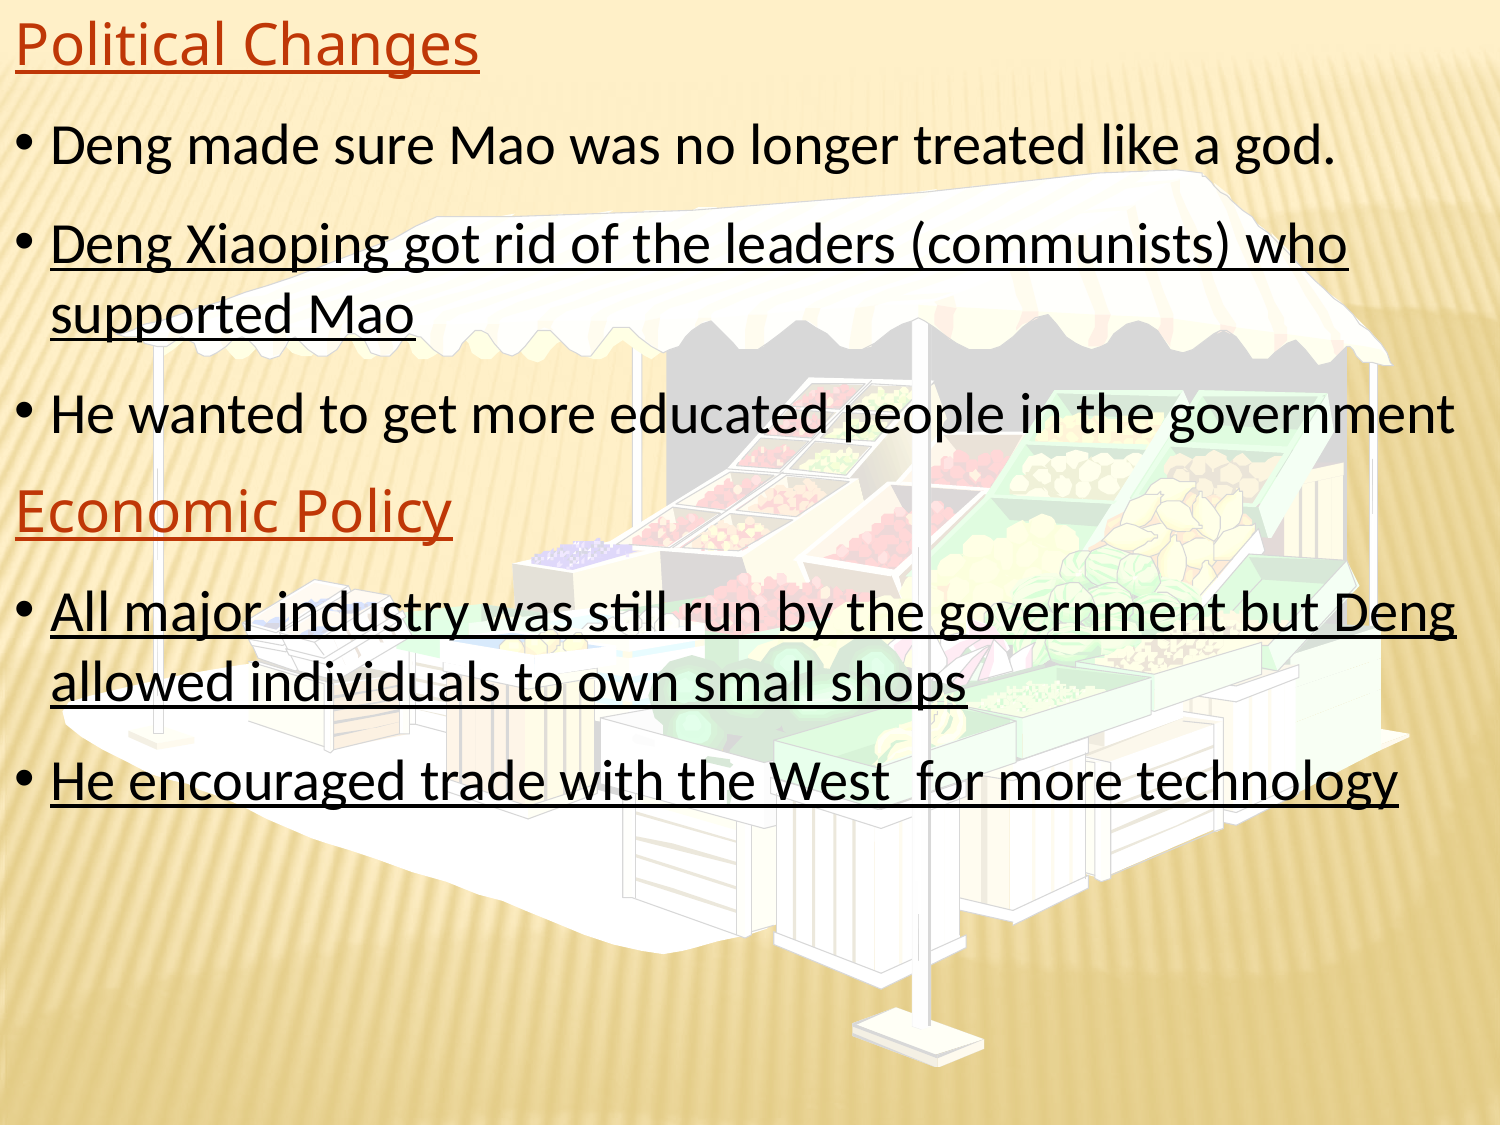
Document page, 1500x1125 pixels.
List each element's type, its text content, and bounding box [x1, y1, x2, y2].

picture [62, 166, 1413, 1067]
text_box Political Changes Deng made sure Mao was no longer treated like a god. Deng Xiaoping got rid of the leaders (communists) who supported Mao He wanted to get more educated people in the government Economic Policy All major industry was still run by the government but Deng allowed individuals to own small shops He encouraged trade with the West for more technology [0, 0, 1500, 820]
